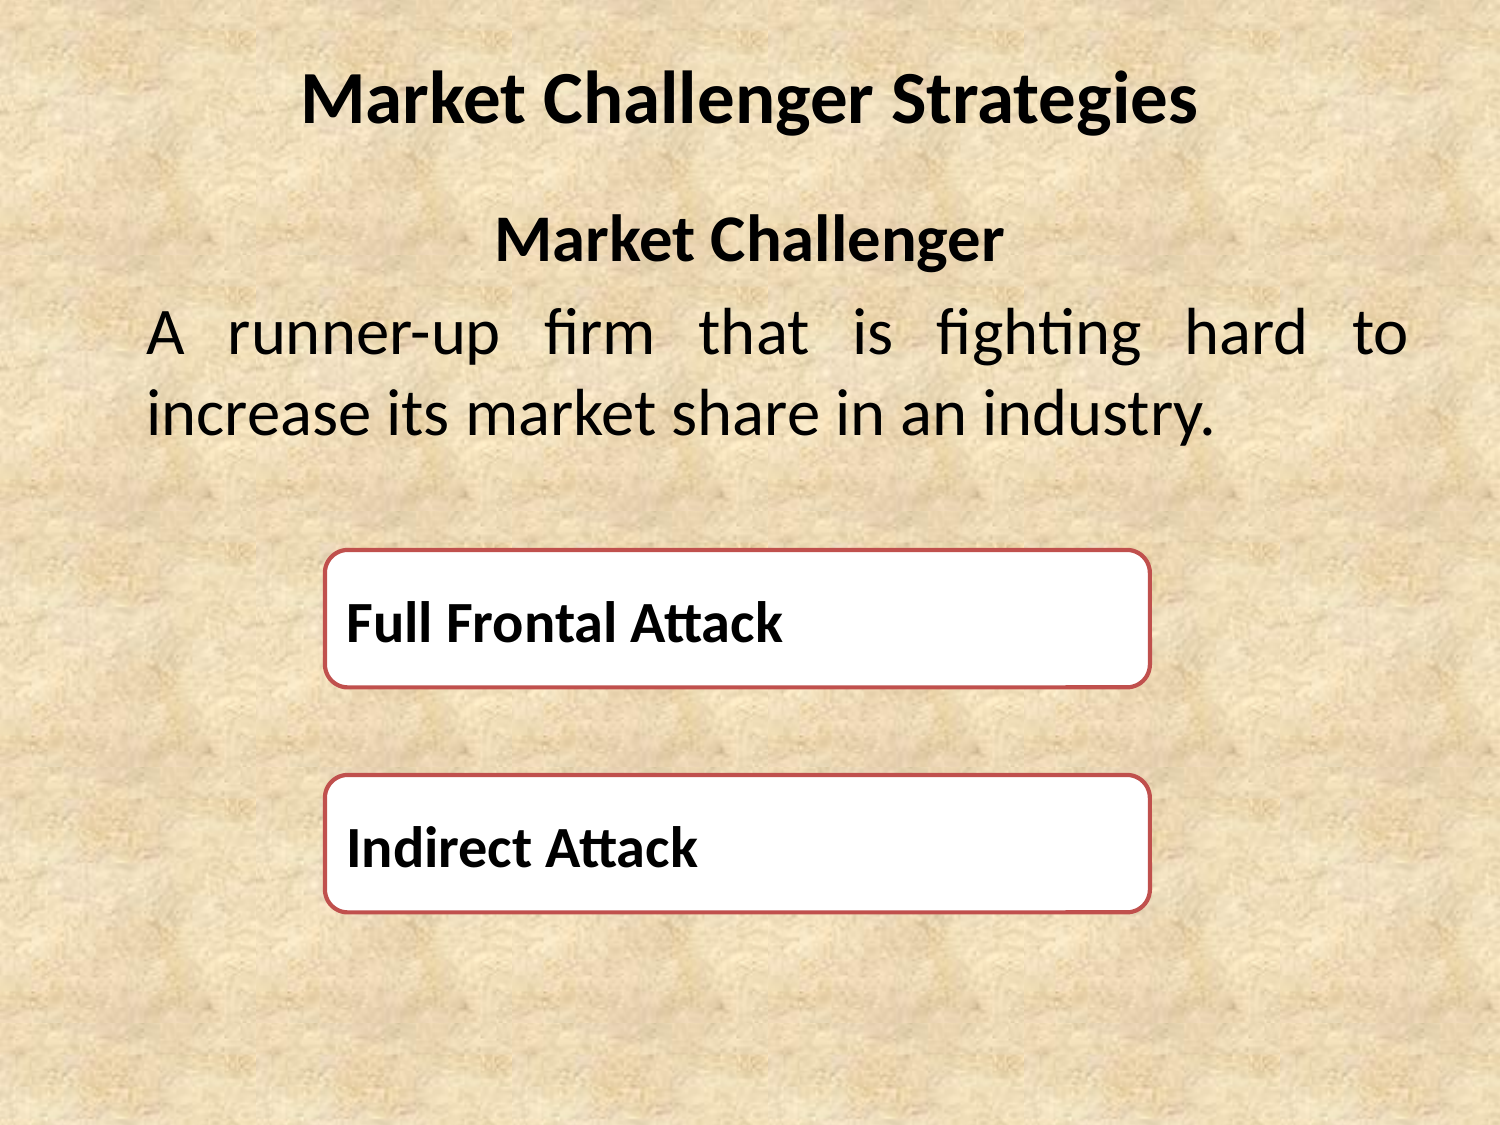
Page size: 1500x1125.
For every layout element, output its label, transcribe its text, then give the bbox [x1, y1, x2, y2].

text_box Full Frontal Attack [322, 547, 1153, 690]
list Market Challenger A runner-up firm that is fighting hard to increase its market share in an industry. [75, 187, 1425, 1005]
picture [0, 0, 1500, 1125]
title Market Challenger Strategies [75, 37, 1425, 150]
text_box Indirect Attack [322, 772, 1153, 915]
